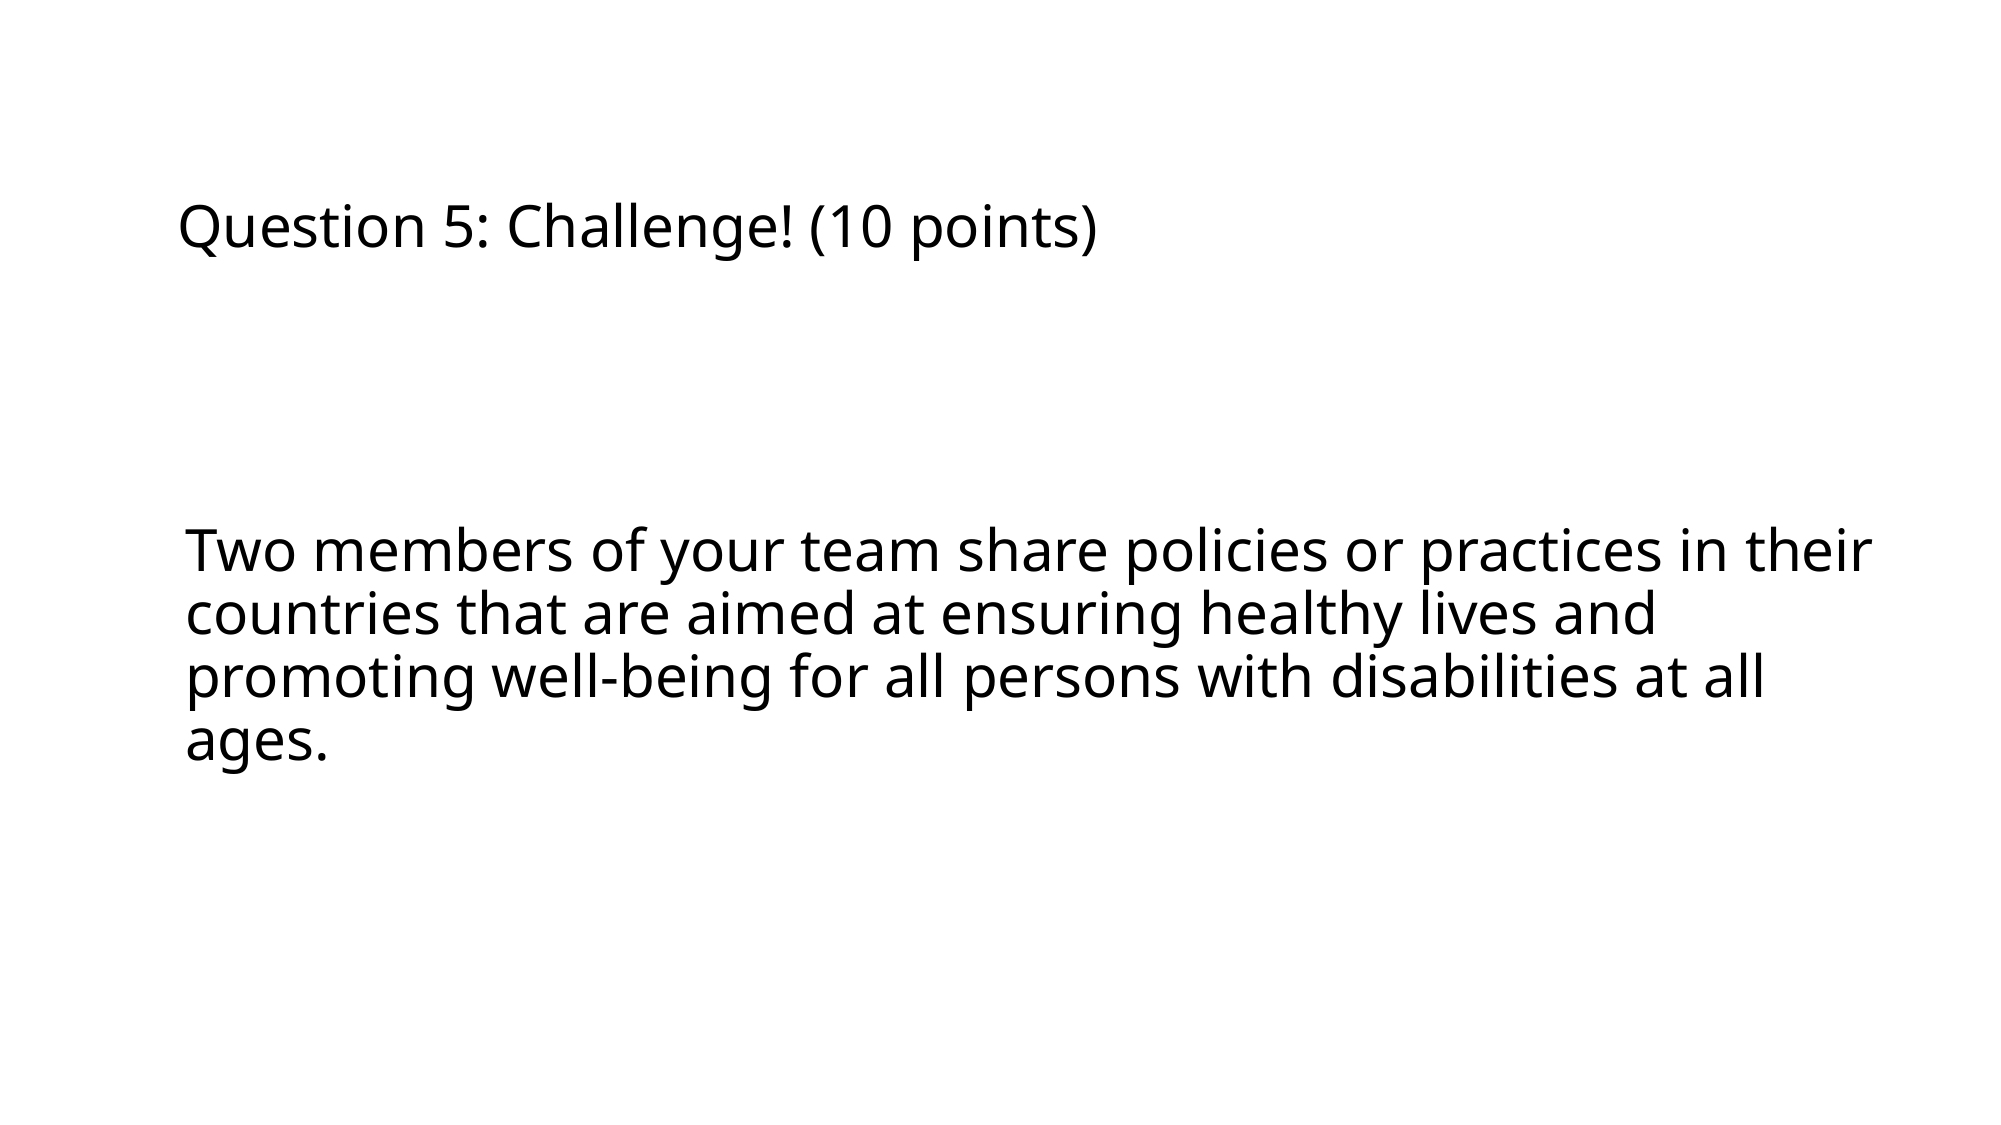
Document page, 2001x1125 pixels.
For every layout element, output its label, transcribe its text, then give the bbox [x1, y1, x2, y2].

title Question 5: Challenge! (10 points) [162, 189, 1882, 278]
list Two members of your team share policies or practices in their countries that are aimed at ensuring healthy lives and promoting well-being for all persons with disabilities at all ages. [170, 513, 1890, 814]
